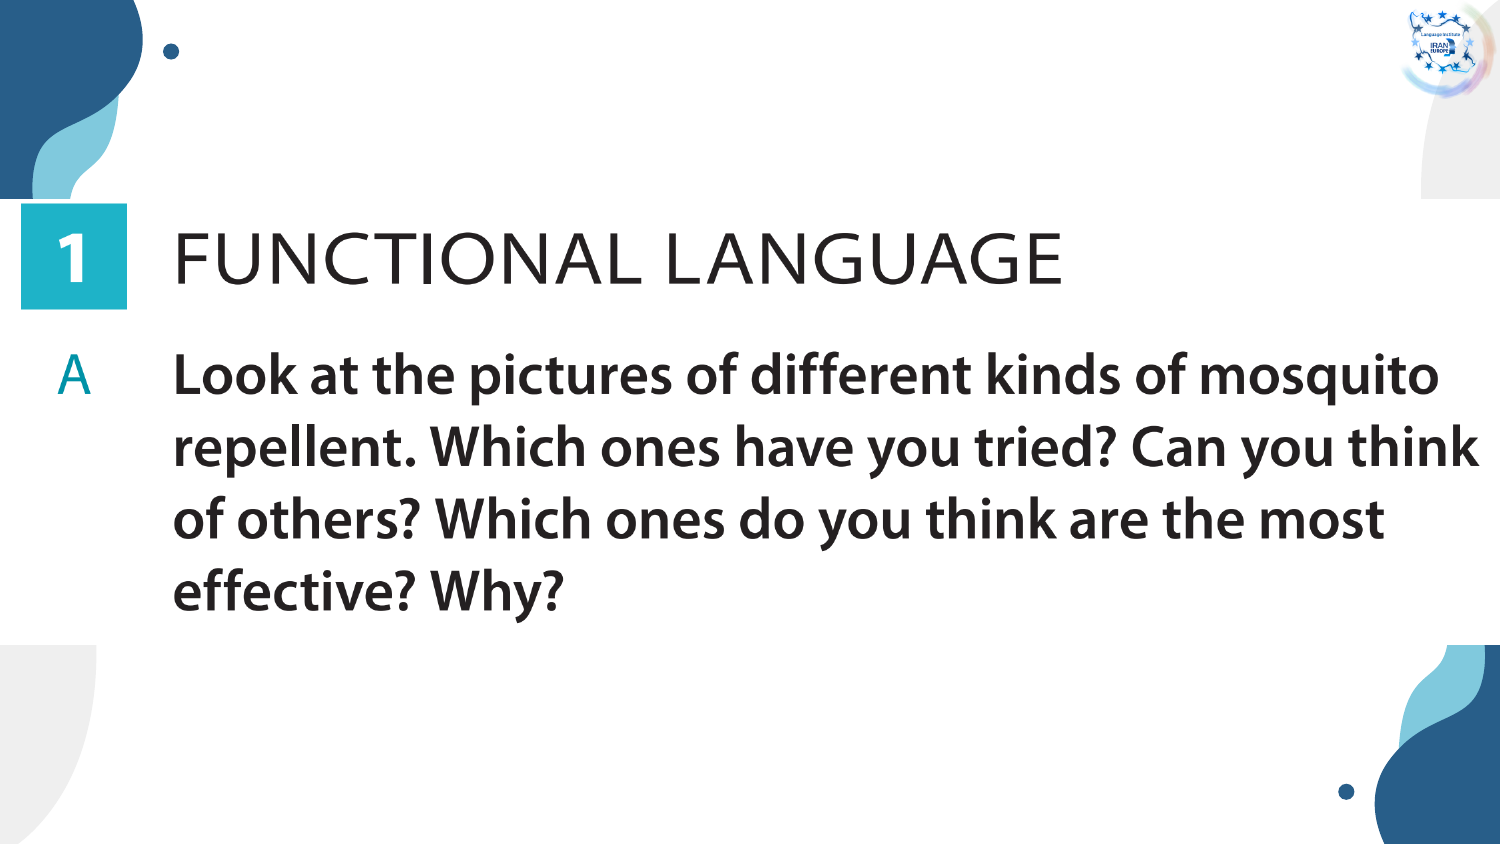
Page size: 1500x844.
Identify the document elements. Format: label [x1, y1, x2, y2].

picture [0, 199, 1500, 645]
picture [1396, 0, 1500, 101]
